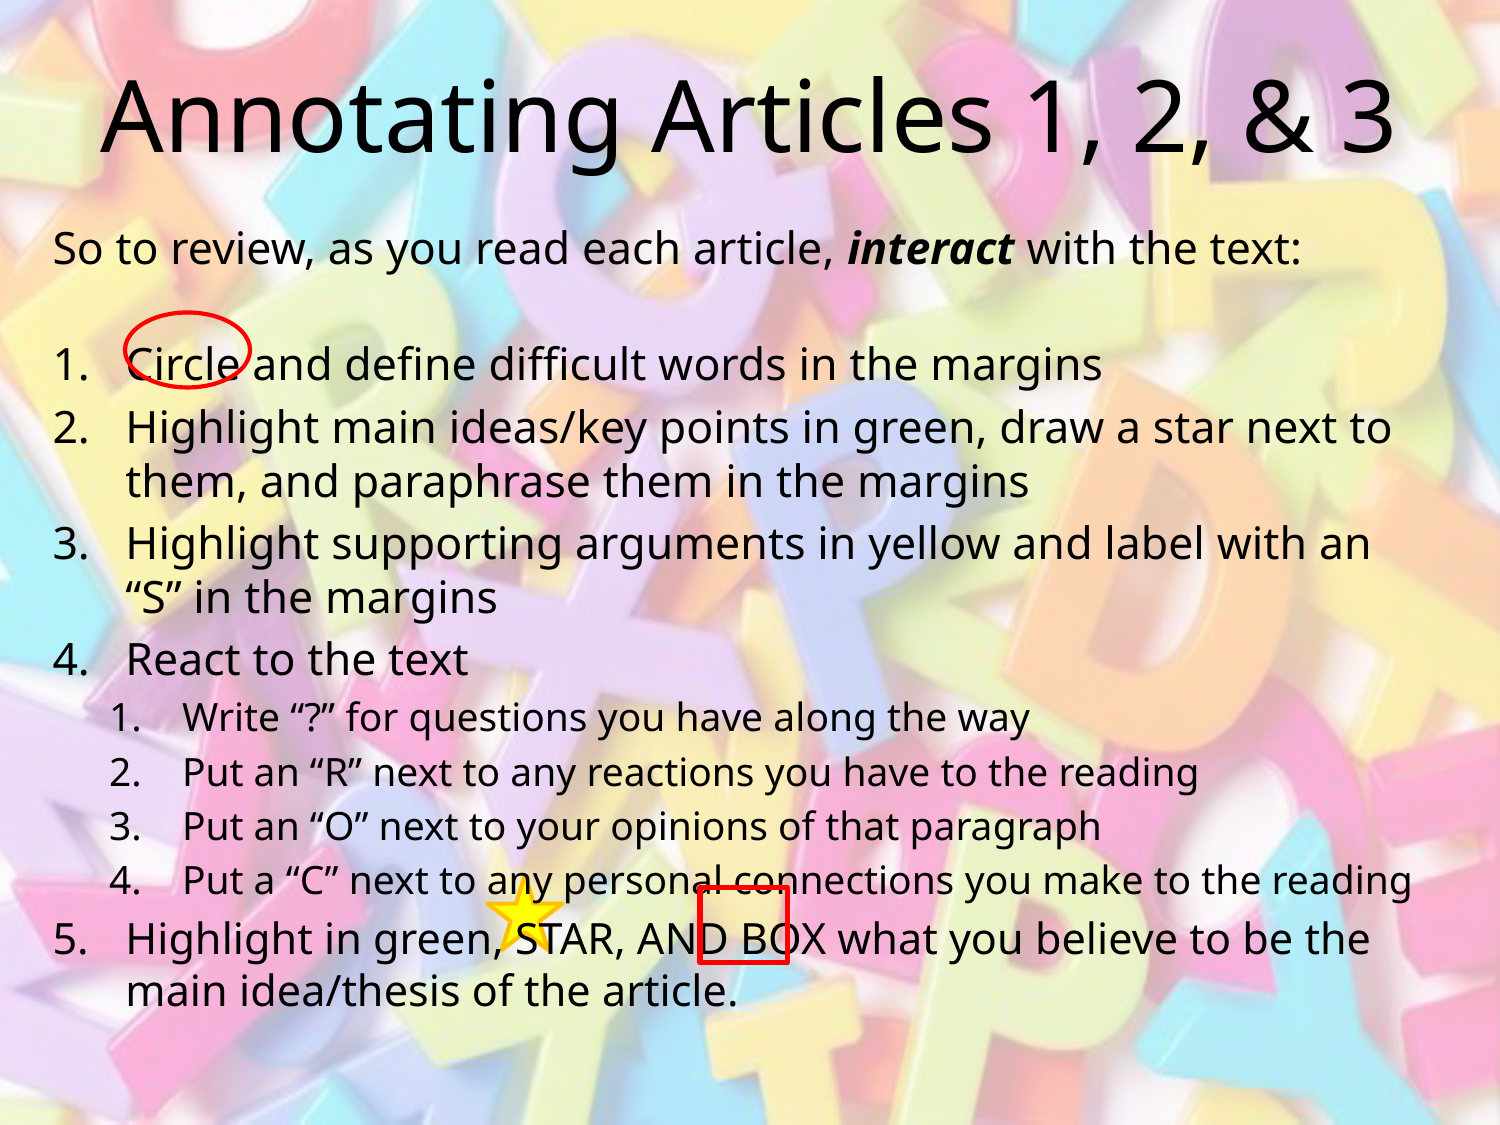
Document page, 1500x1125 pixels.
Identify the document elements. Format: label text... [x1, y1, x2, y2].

list So to review, as you read each article, interact with the text: Circle and define difficult words in the margins Highlight main ideas/key points in green, draw a star next to them, and paraphrase them in the margins Highlight supporting arguments in yellow and label with an “S” in the margins React to the text Write “?” for questions you have along the way Put an “R” next to any reactions you have to the reading Put an “O” next to your opinions of that paragraph Put a “C” next to any personal connections you make to the reading Highlight in green, STAR, AND BOX what you believe to be the main idea/thesis of the article. [37, 212, 1450, 1038]
title Annotating Articles 1, 2, & 3 [0, 24, 1500, 200]
text_box [122, 310, 253, 390]
text_box [698, 885, 789, 964]
